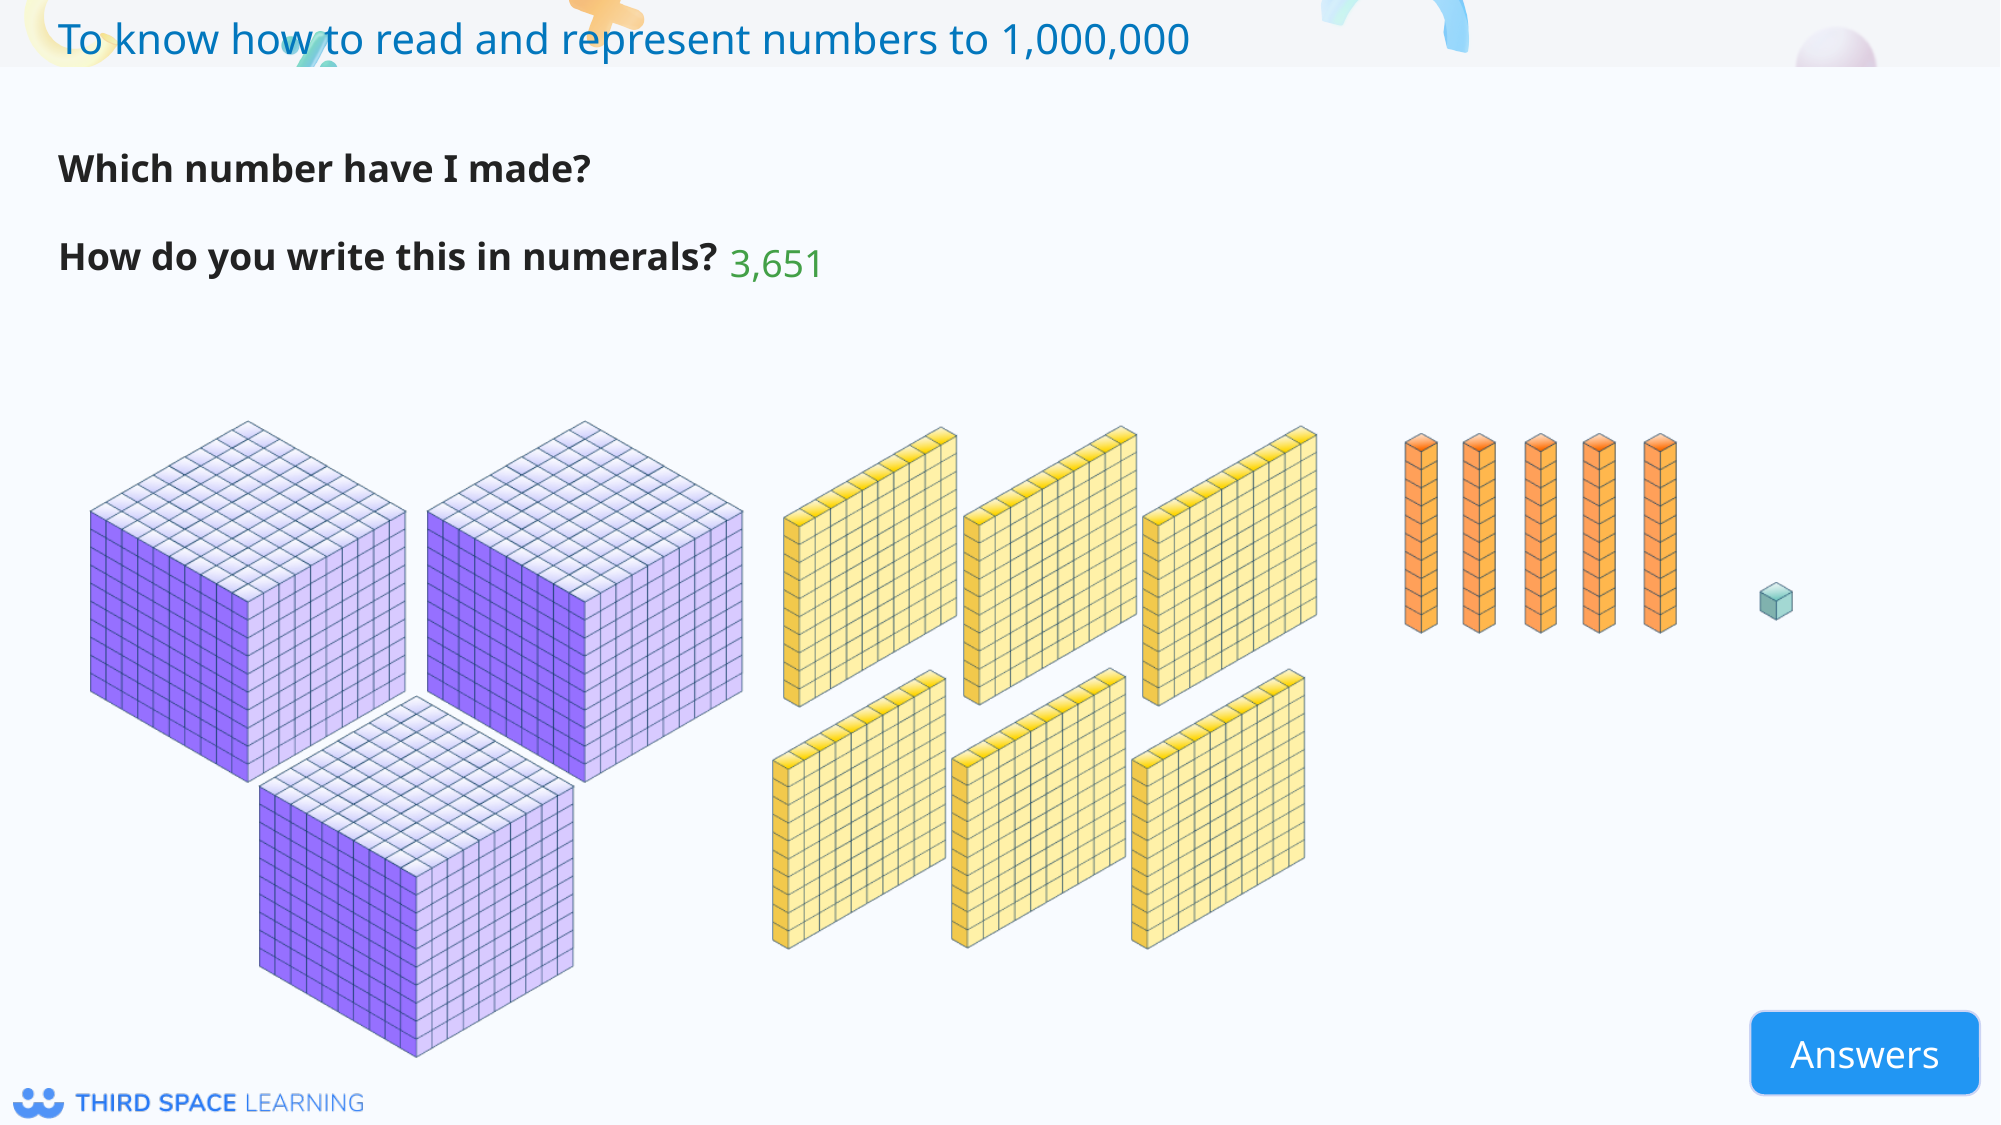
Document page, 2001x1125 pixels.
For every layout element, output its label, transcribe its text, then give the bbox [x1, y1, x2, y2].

text_box Answers [1749, 1009, 1982, 1097]
list Which number have I made? How do you write this in numerals? [43, 114, 1969, 319]
picture [0, 0, 2000, 67]
picture [13, 1088, 365, 1119]
text_box 3,651 [714, 210, 900, 293]
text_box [89, 420, 1794, 1059]
